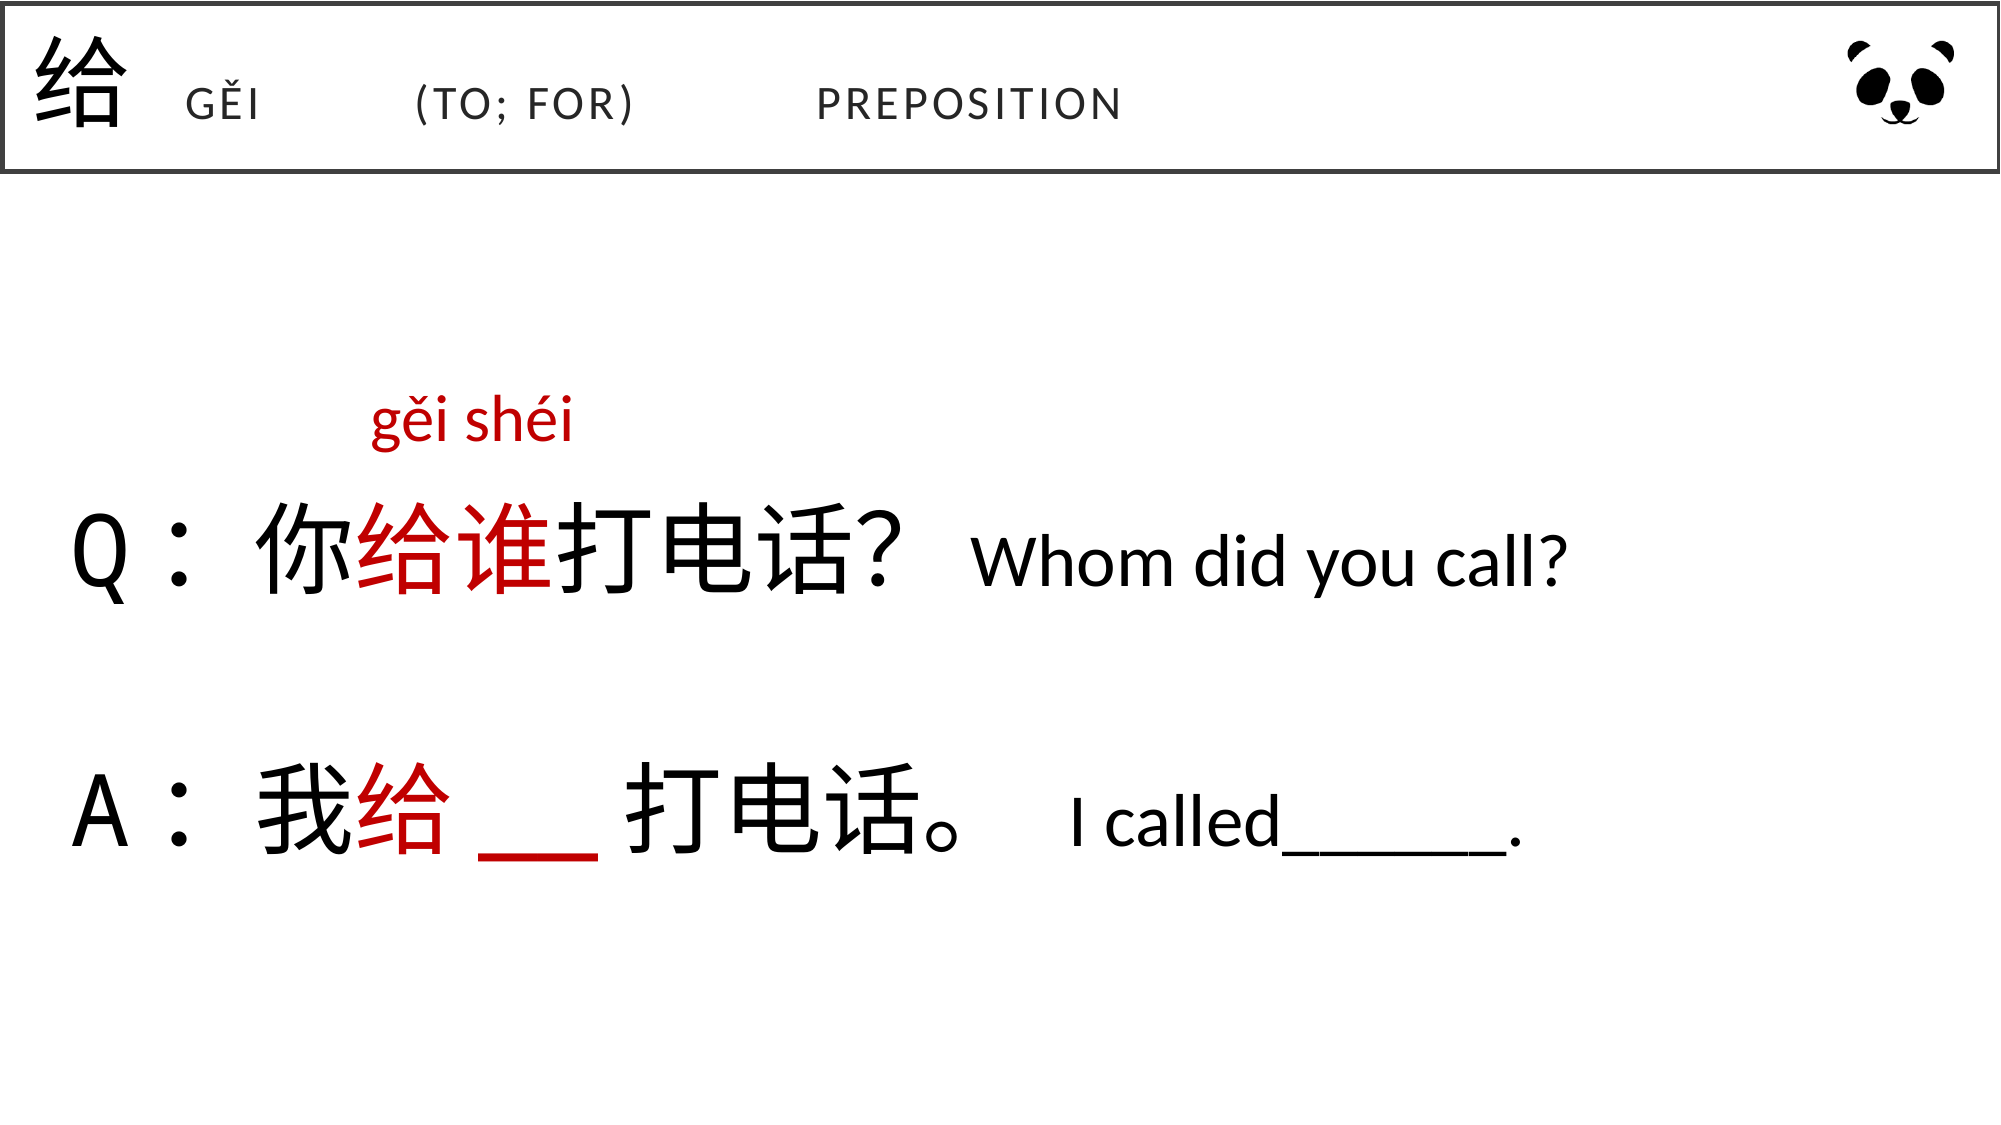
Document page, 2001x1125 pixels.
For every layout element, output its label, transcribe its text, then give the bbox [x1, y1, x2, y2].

picture [1829, 15, 1971, 157]
text_box gěi shéi Q：你给谁打电话？ Whom did you call? A：我给__打电话。 I called______. [55, 334, 1945, 875]
text_box 给 gěi (to; for) preposition [2, 3, 2000, 172]
